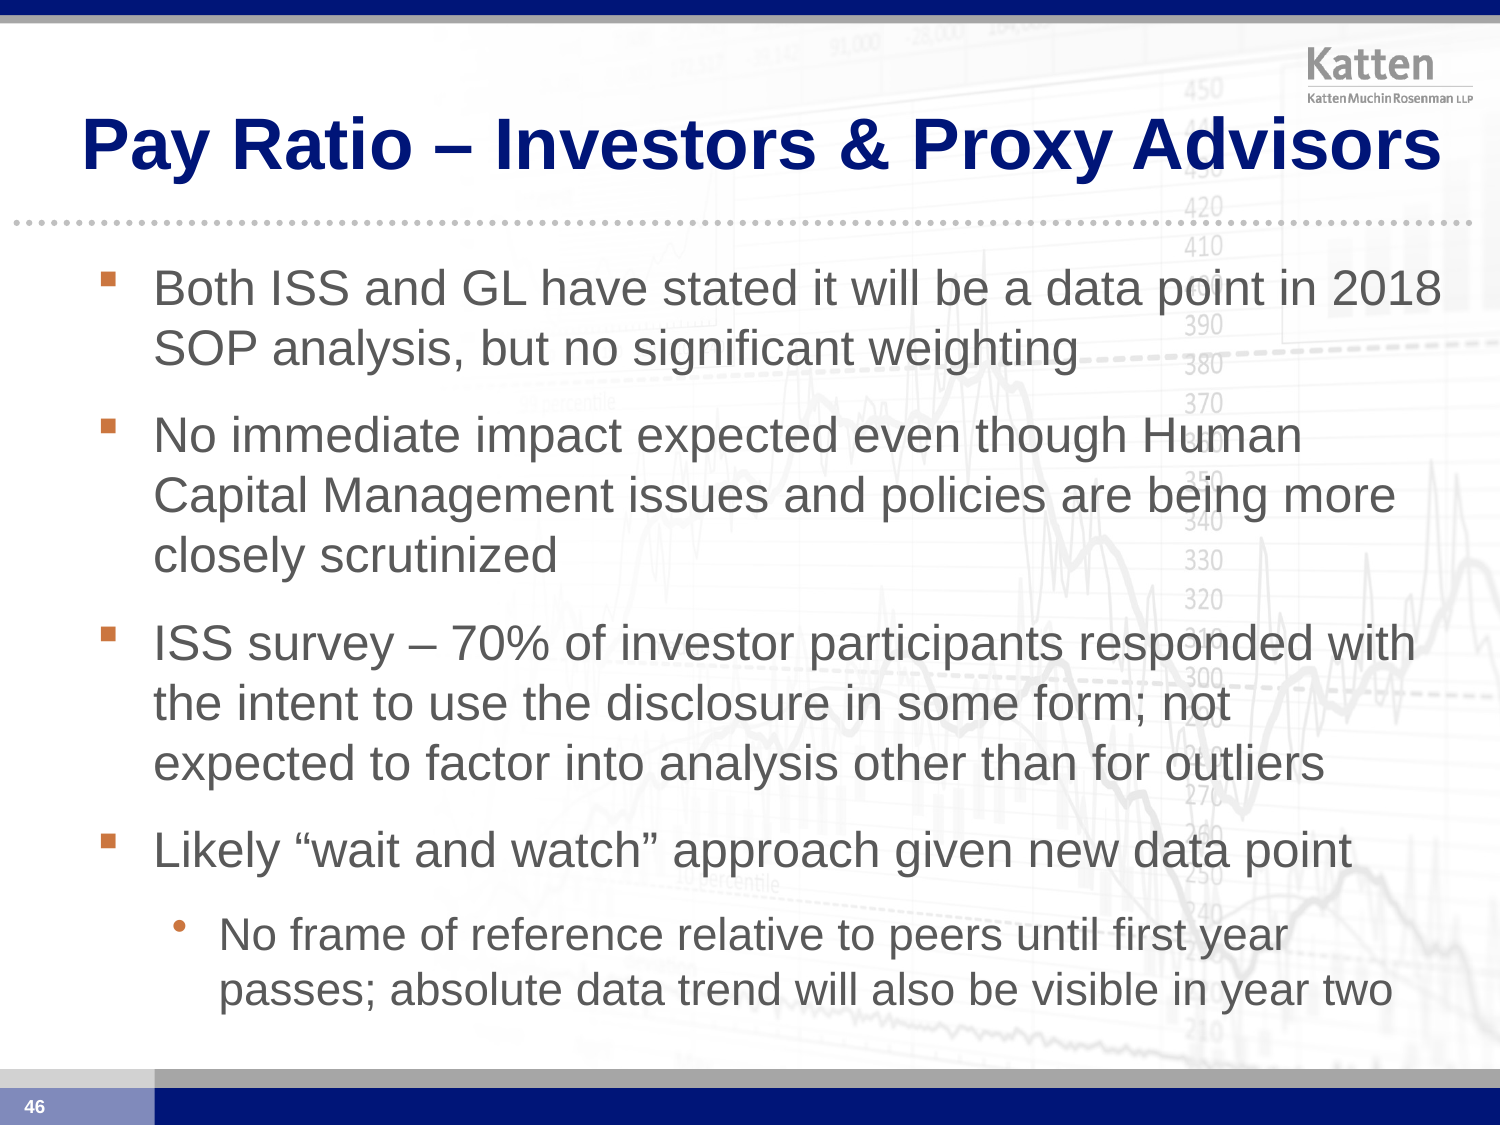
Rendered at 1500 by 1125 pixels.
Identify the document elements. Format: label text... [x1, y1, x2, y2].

title Pay Ratio – Investors & Proxy Advisors [66, 84, 1476, 197]
picture [0, 24, 1500, 1069]
list Both ISS and GL have stated it will be a data point in 2018 SOP analysis, but no significant weighting No immediate impact expected even though Human Capital Management issues and policies are being more closely scrutinized ISS survey – 70% of investor participants responded with the intent to use the disclosure in some form; not expected to factor into analysis other than for outliers Likely “wait and watch” approach given new data point No frame of reference relative to peers until first year passes; absolute data trend will also be visible in year two [81, 247, 1463, 1046]
